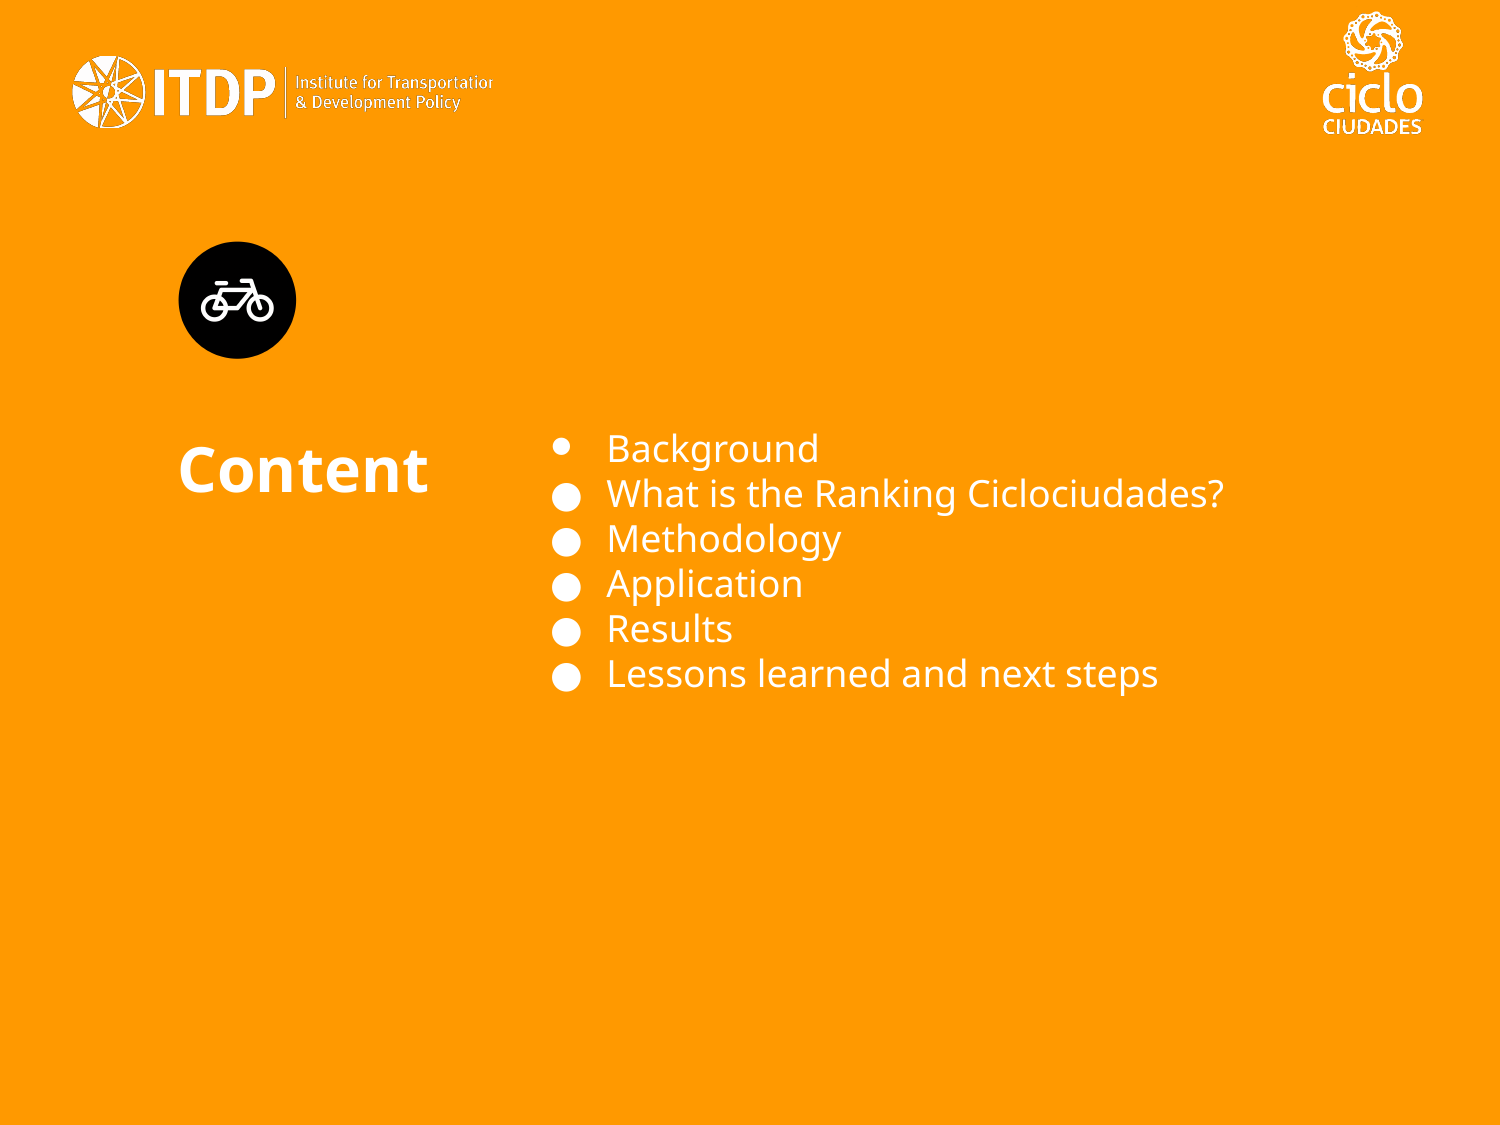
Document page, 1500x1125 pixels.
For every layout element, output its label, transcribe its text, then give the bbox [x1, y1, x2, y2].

picture [72, 56, 493, 128]
picture [1316, 4, 1428, 136]
picture [167, 233, 307, 369]
text_box Content [162, 400, 535, 586]
text_box Background What is the Ranking Ciclociudades? Methodology Application Results Lessons learned and next steps [516, 417, 1319, 800]
